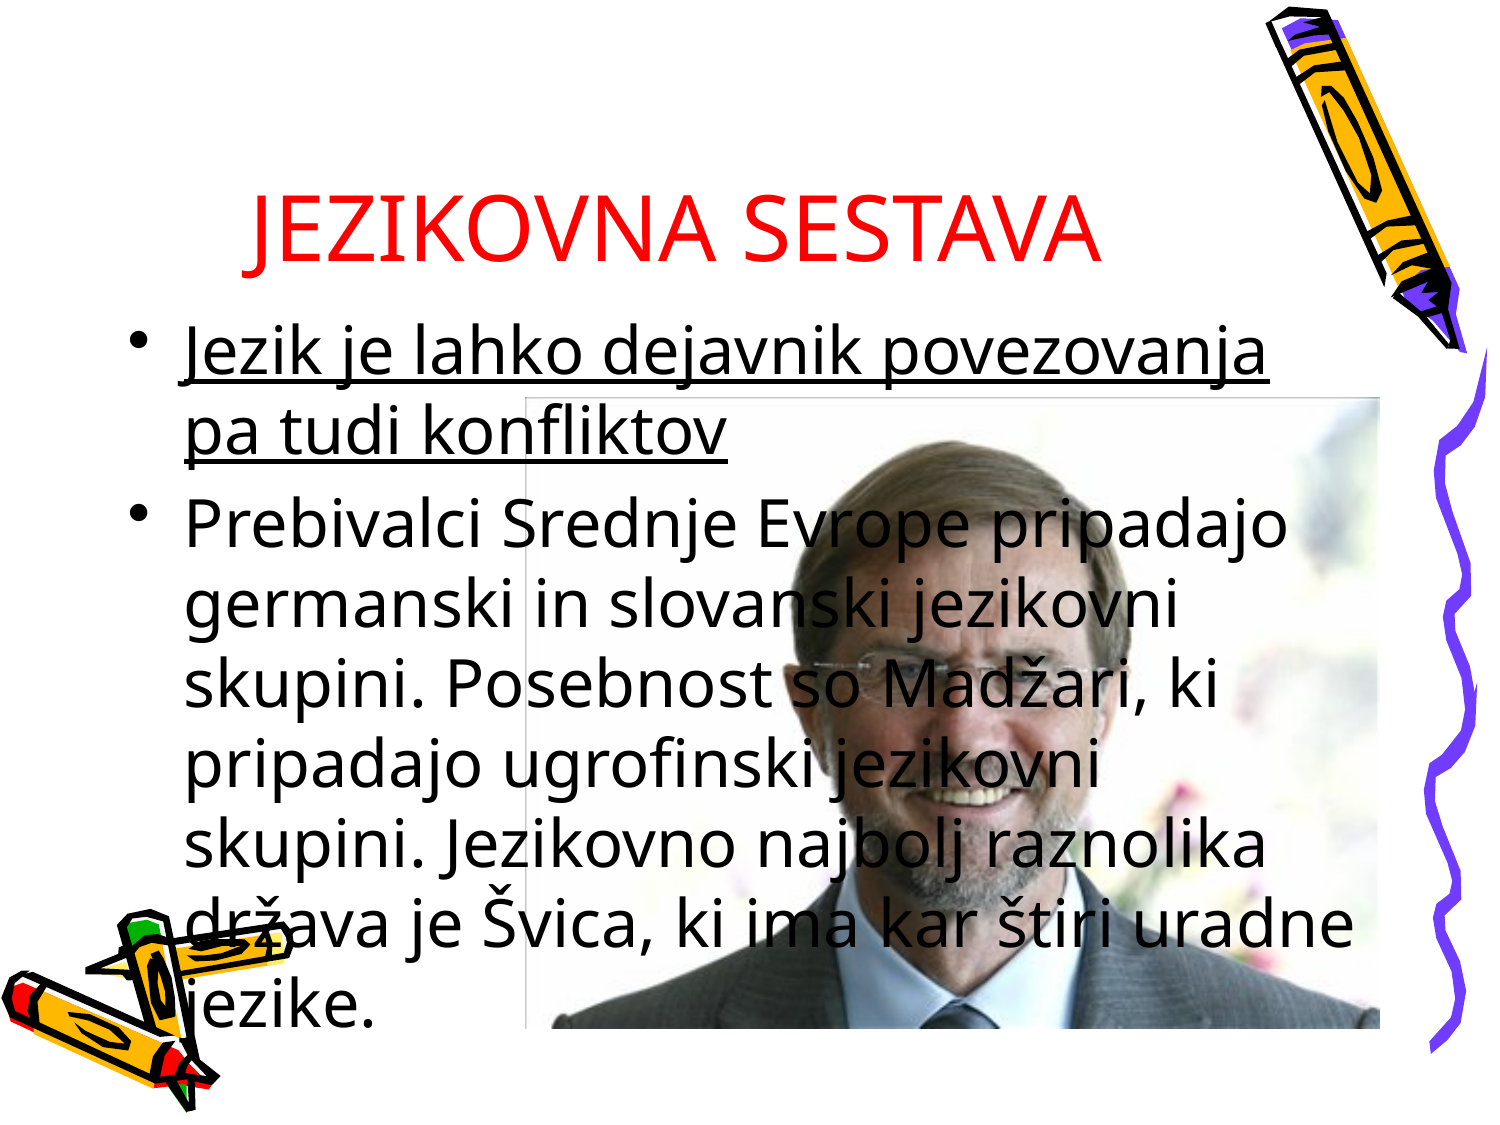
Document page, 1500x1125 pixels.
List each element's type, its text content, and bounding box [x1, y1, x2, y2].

list Jezik je lahko dejavnik povezovanja pa tudi konfliktov Prebivalci Srednje Evrope pripadajo germanski in slovanski jezikovni skupini. Posebnost so Madžari, ki pripadajo ugrofinski jezikovni skupini. Jezikovno najbolj raznolika država je Švica, ki ima kar štiri uradne jezike. [112, 299, 1375, 900]
title JEZIKOVNA SESTAVA [112, 24, 1240, 288]
picture [525, 397, 1380, 1029]
